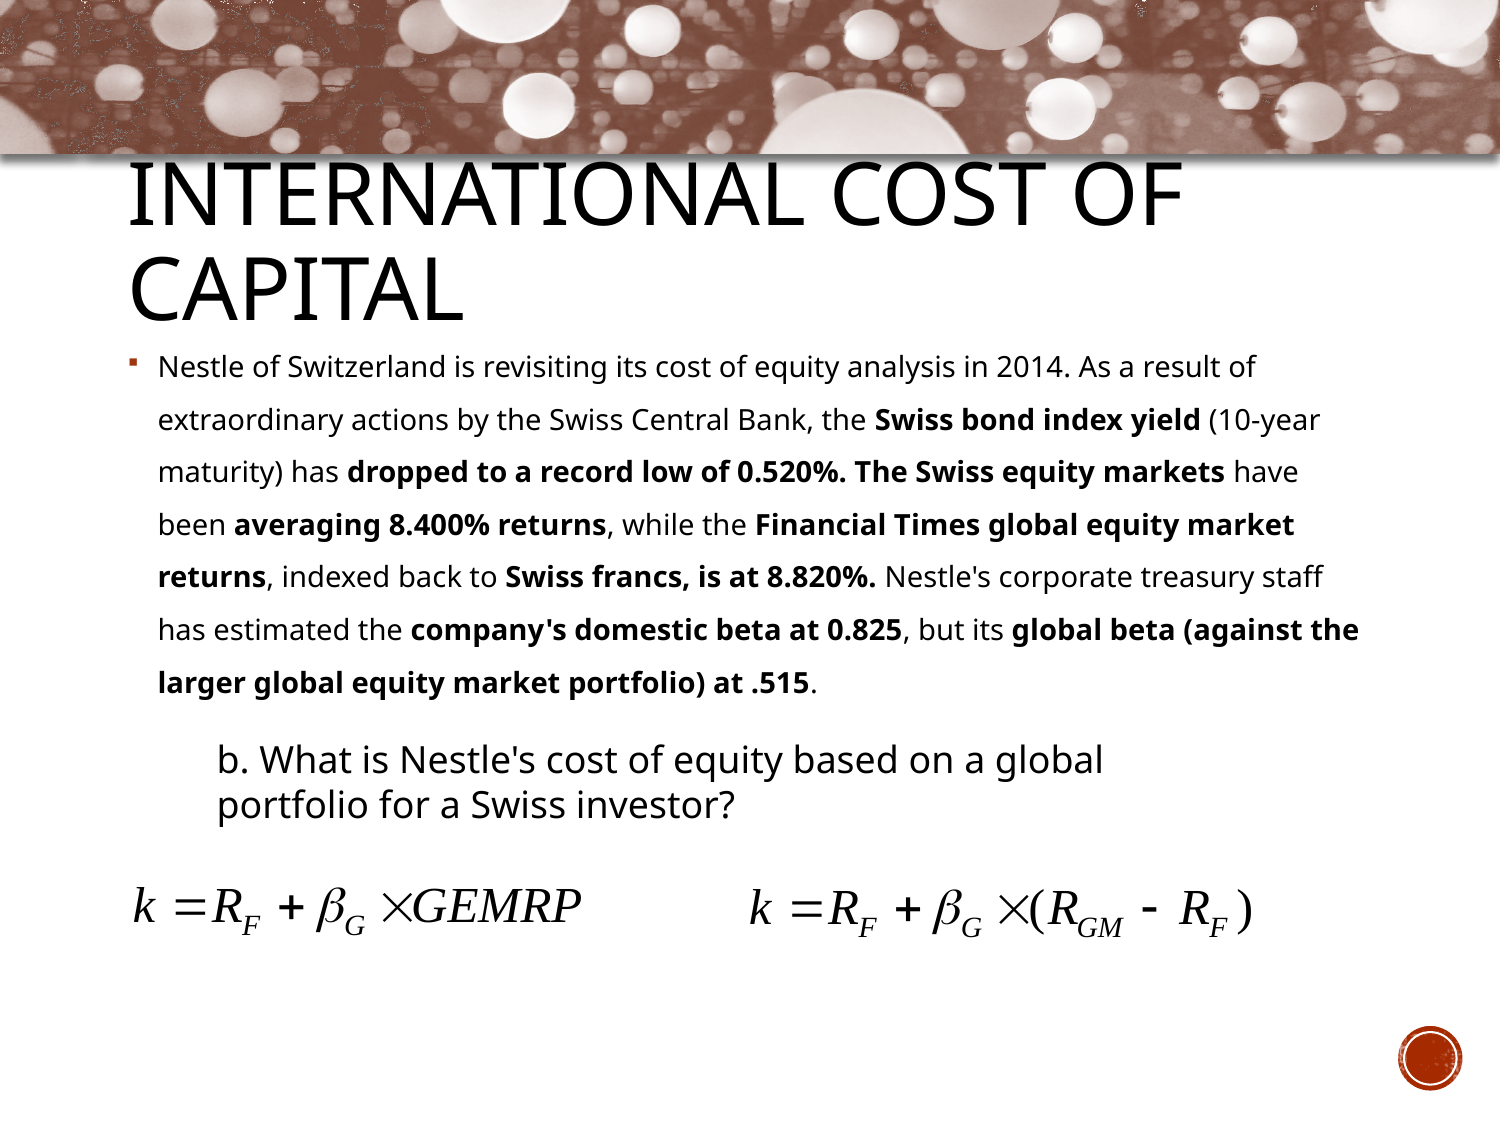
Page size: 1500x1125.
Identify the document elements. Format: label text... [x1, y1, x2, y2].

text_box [127, 874, 590, 947]
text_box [743, 876, 1261, 949]
title International Cost of Capital [112, 112, 1388, 323]
list Nestle of Switzerland is revisiting its cost of equity analysis in 2014. As a result of extraordinary actions by the Swiss Central Bank, the Swiss bond index yield (10-year maturity) has dropped to a record low of 0.520%. The Swiss equity markets have been averaging 8.400% returns, while the Financial Times global equity market returns, indexed back to Swiss francs, is at 8.820%. Nestle's corporate treasury staff has estimated the company's domestic beta at 0.825, but its global beta (against the larger global equity market portfolio) at .515. [112, 323, 1388, 988]
text_box b. What is Nestle's cost of equity based on a global portfolio for a Swiss investor? [201, 728, 1263, 834]
